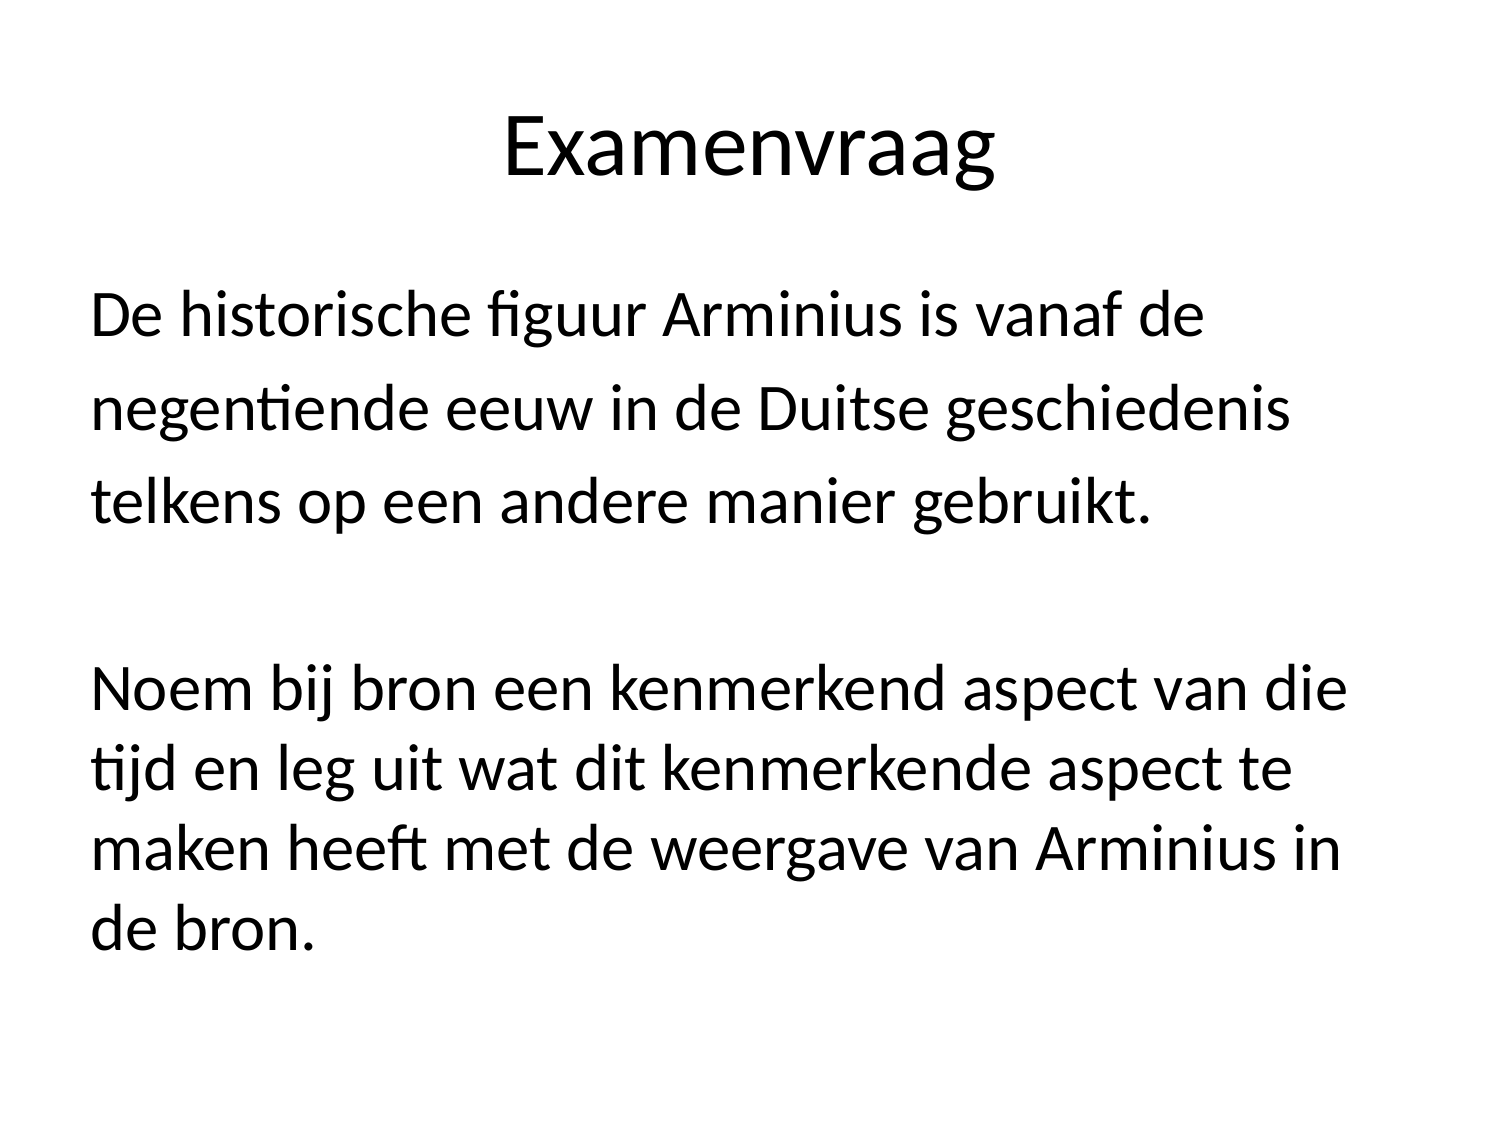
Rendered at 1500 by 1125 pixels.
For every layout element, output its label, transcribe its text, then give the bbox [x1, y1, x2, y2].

title Examenvraag [75, 45, 1425, 233]
list De historische figuur Arminius is vanaf de negentiende eeuw in de Duitse geschiedenis telkens op een andere manier gebruikt. Noem bij bron een kenmerkend aspect van die tijd en leg uit wat dit kenmerkende aspect te maken heeft met de weergave van Arminius in de bron. [75, 262, 1425, 1005]
